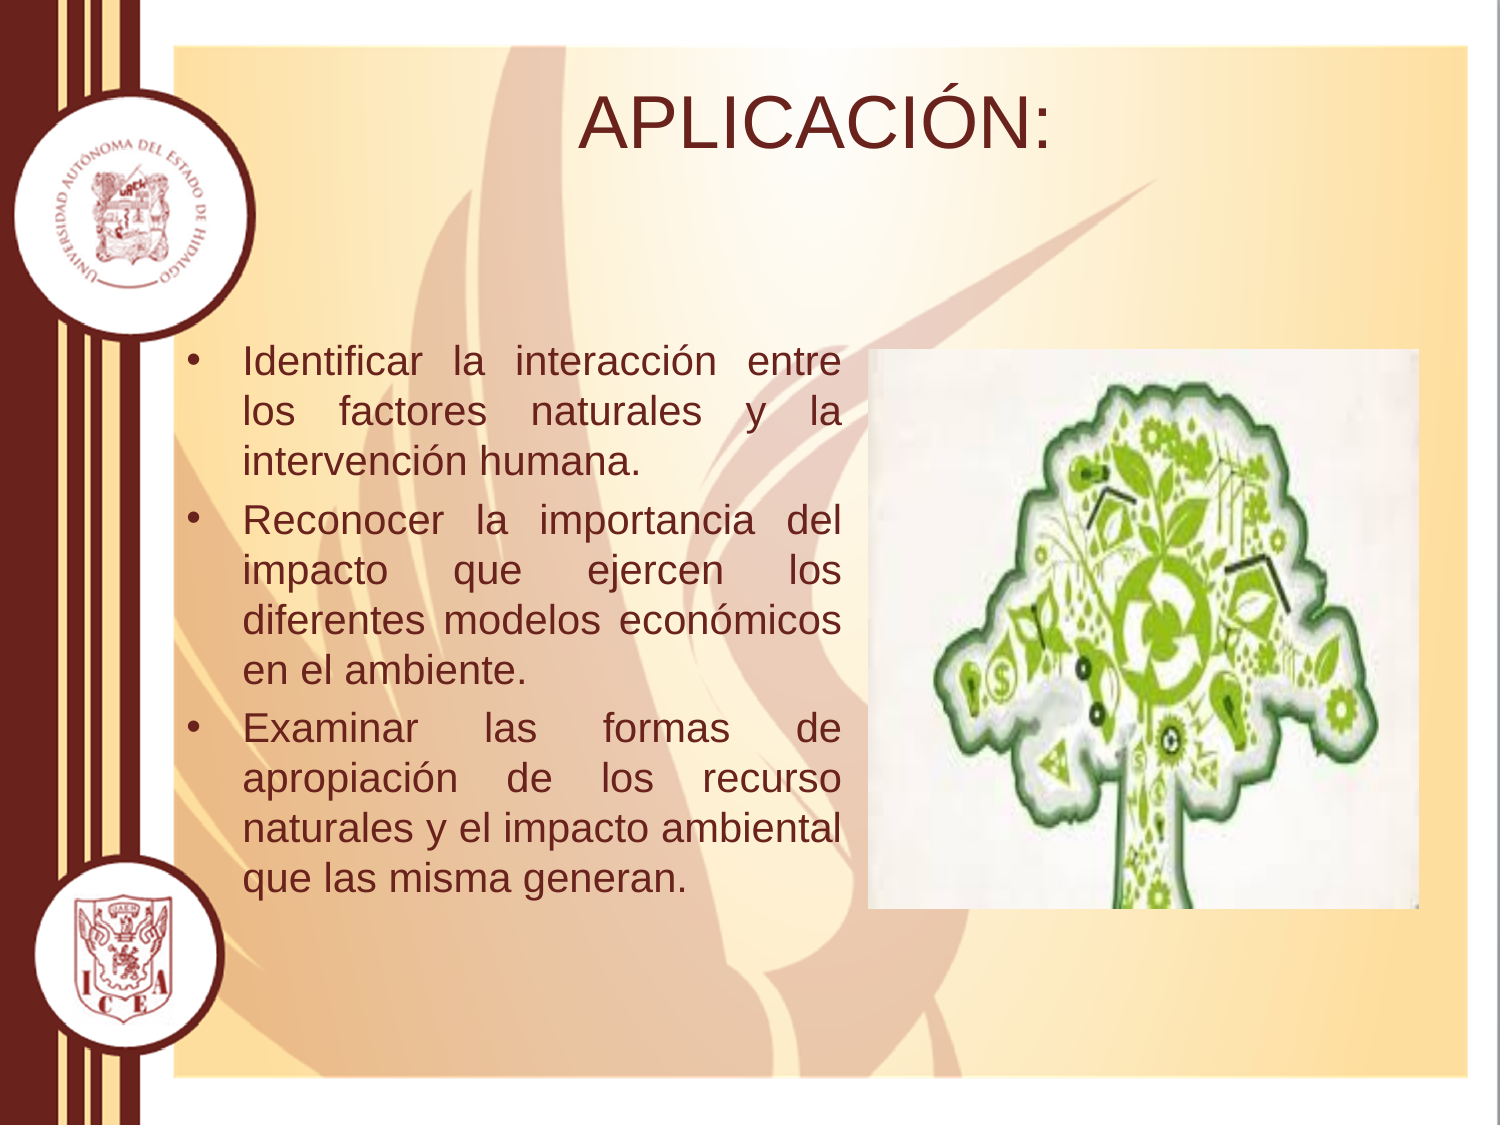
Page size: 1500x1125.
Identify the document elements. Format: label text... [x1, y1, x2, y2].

list Identificar la interacción entre los factores naturales y la intervención humana. Reconocer la importancia del impacto que ejercen los diferentes modelos económicos en el ambiente. Examinar las formas de apropiación de los recurso naturales y el impacto ambiental que las misma generan. [171, 326, 858, 963]
title APLICACIÓN: [111, 10, 1500, 227]
picture [0, 0, 1500, 1125]
